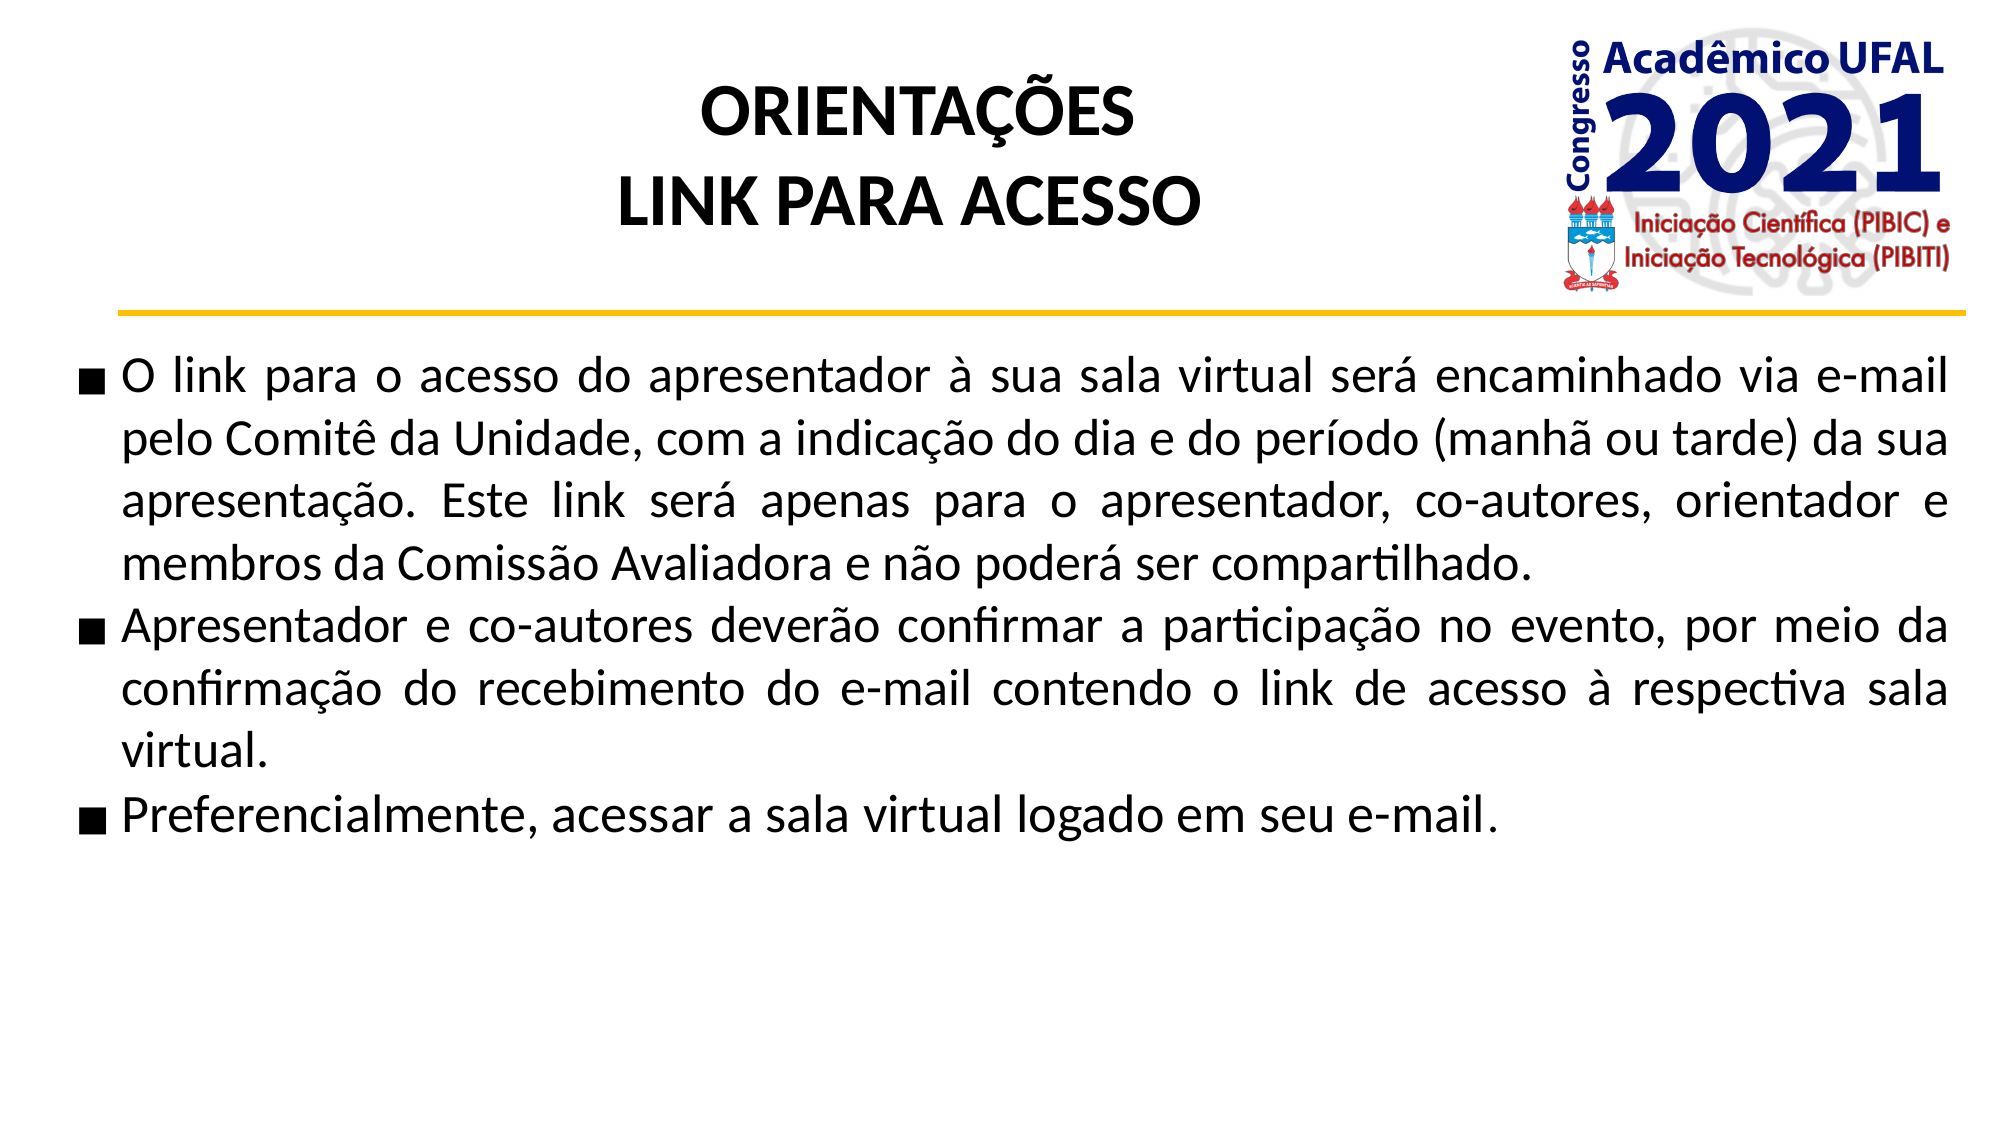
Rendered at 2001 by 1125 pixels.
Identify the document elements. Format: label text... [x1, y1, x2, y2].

picture [1558, 23, 1958, 296]
text_box O link para o acesso do apresentador à sua sala virtual será encaminhado via e-mail pelo Comitê da Unidade, com a indicação do dia e do período (manhã ou tarde) da sua apresentação. Este link será apenas para o apresentador, co-autores, orientador e membros da Comissão Avaliadora e não poderá ser compartilhado. Apresentador e co-autores deverão confirmar a participação no evento, por meio da confirmação do recebimento do e-mail contendo o link de acesso à respectiva sala virtual. Preferencialmente, acessar a sala virtual logado em seu e-mail. [59, 333, 1967, 851]
text_box ORIENTAÇÕES LINK PARA ACESSO [432, 53, 1423, 249]
